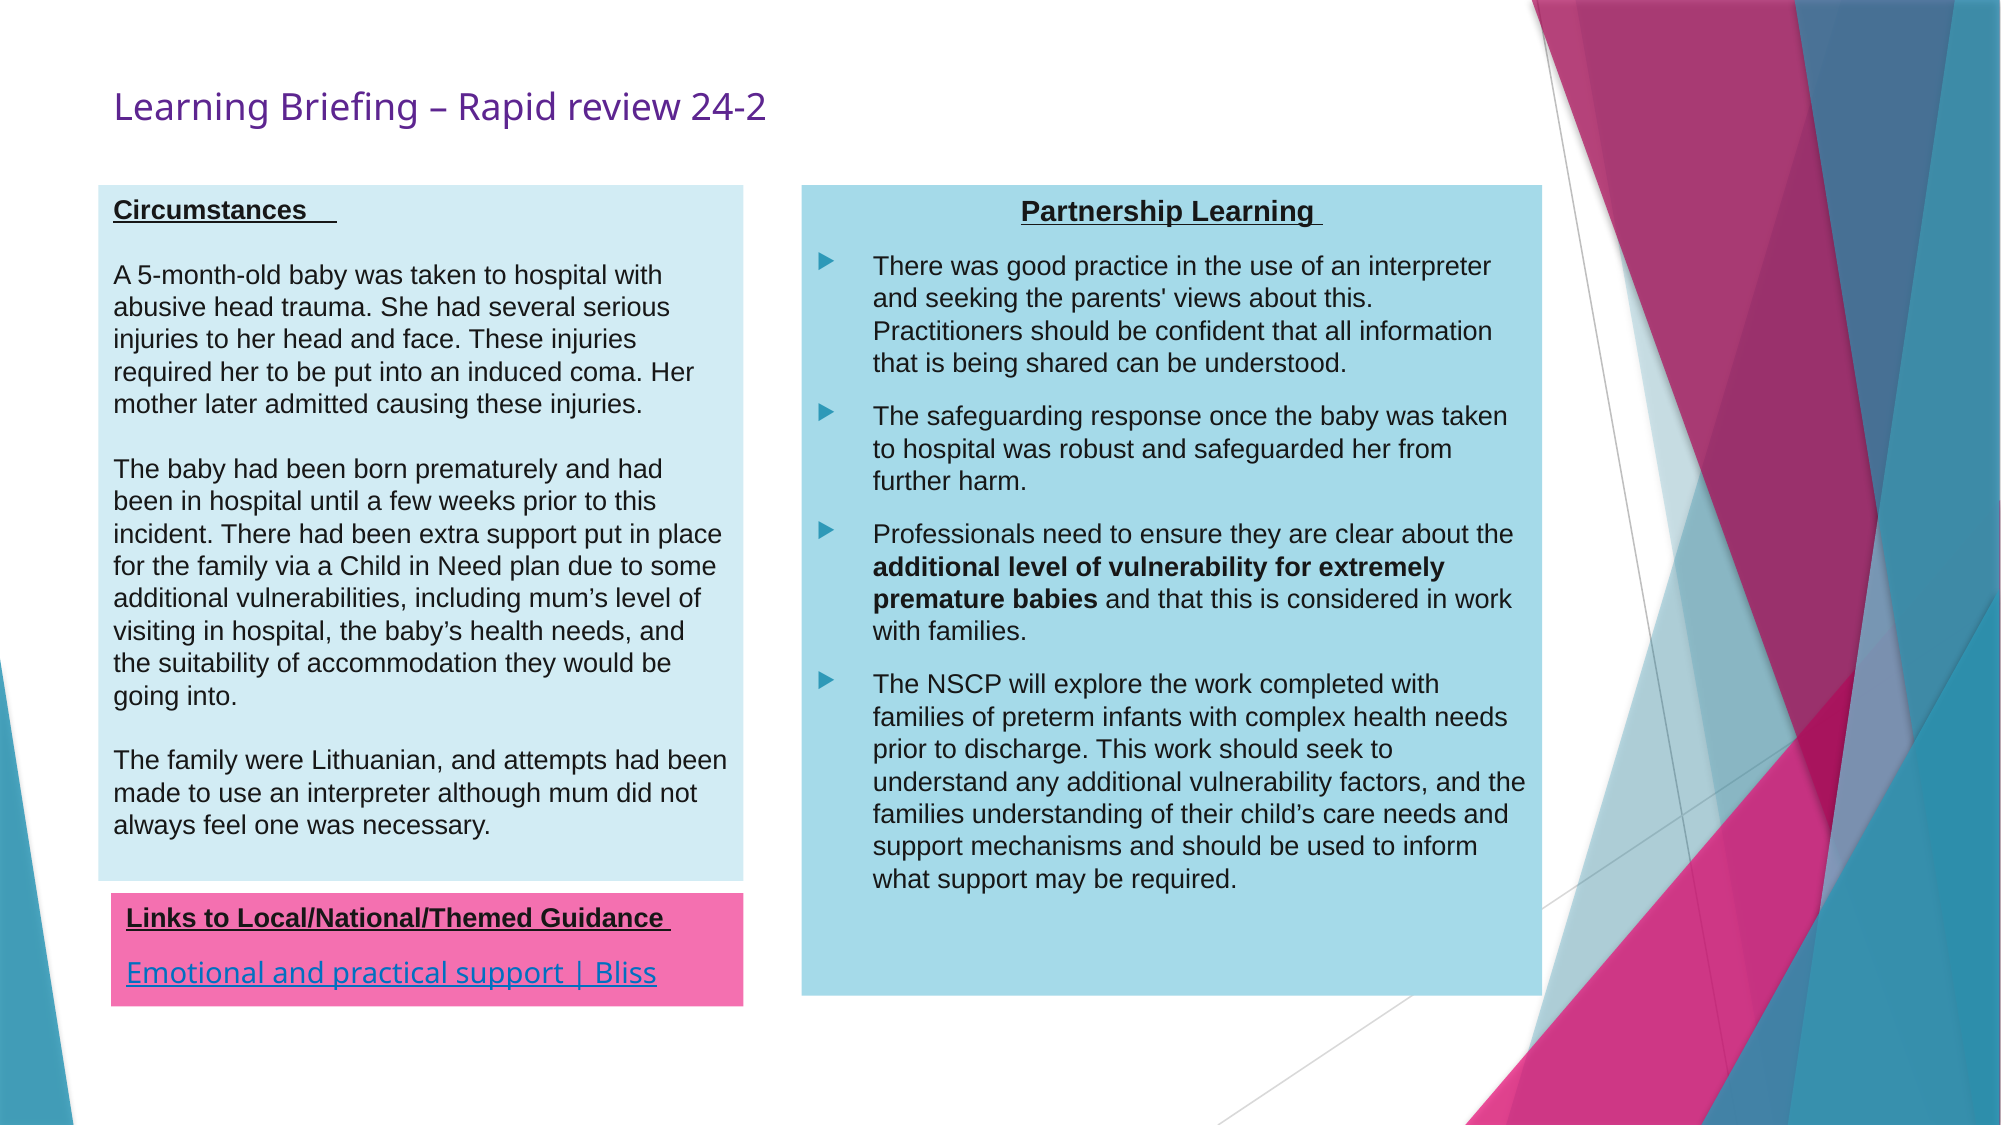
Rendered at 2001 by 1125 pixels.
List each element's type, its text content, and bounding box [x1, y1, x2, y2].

list Partnership Learning There was good practice in the use of an interpreter and seeking the parents' views about this. Practitioners should be confident that all information that is being shared can be understood. The safeguarding response once the baby was taken to hospital was robust and safeguarded her from further harm. Professionals need to ensure they are clear about the additional level of vulnerability for extremely premature babies and that this is considered in work with families. The NSCP will explore the work completed with families of preterm infants with complex health needs prior to discharge. This work should seek to understand any additional vulnerability factors, and the families understanding of their child’s care needs and support mechanisms and should be used to inform what support may be required. [801, 185, 1543, 996]
title Circumstances A 5-month-old baby was taken to hospital with abusive head trauma. She had several serious injuries to her head and face. These injuries required her to be put into an induced coma. Her mother later admitted causing these injuries. The baby had been born prematurely and had been in hospital until a few weeks prior to this incident. There had been extra support put in place for the family via a Child in Need plan due to some additional vulnerabilities, including mum’s level of visiting in hospital, the baby’s health needs, and the suitability of accommodation they would be going into. The family were Lithuanian, and attempts had been made to use an interpreter although mum did not always feel one was necessary. [98, 185, 744, 881]
list Links to Local/National/Themed Guidance Emotional and practical support | Bliss [111, 893, 744, 1007]
text_box Learning Briefing – Rapid review 24-2 [98, 75, 1542, 136]
